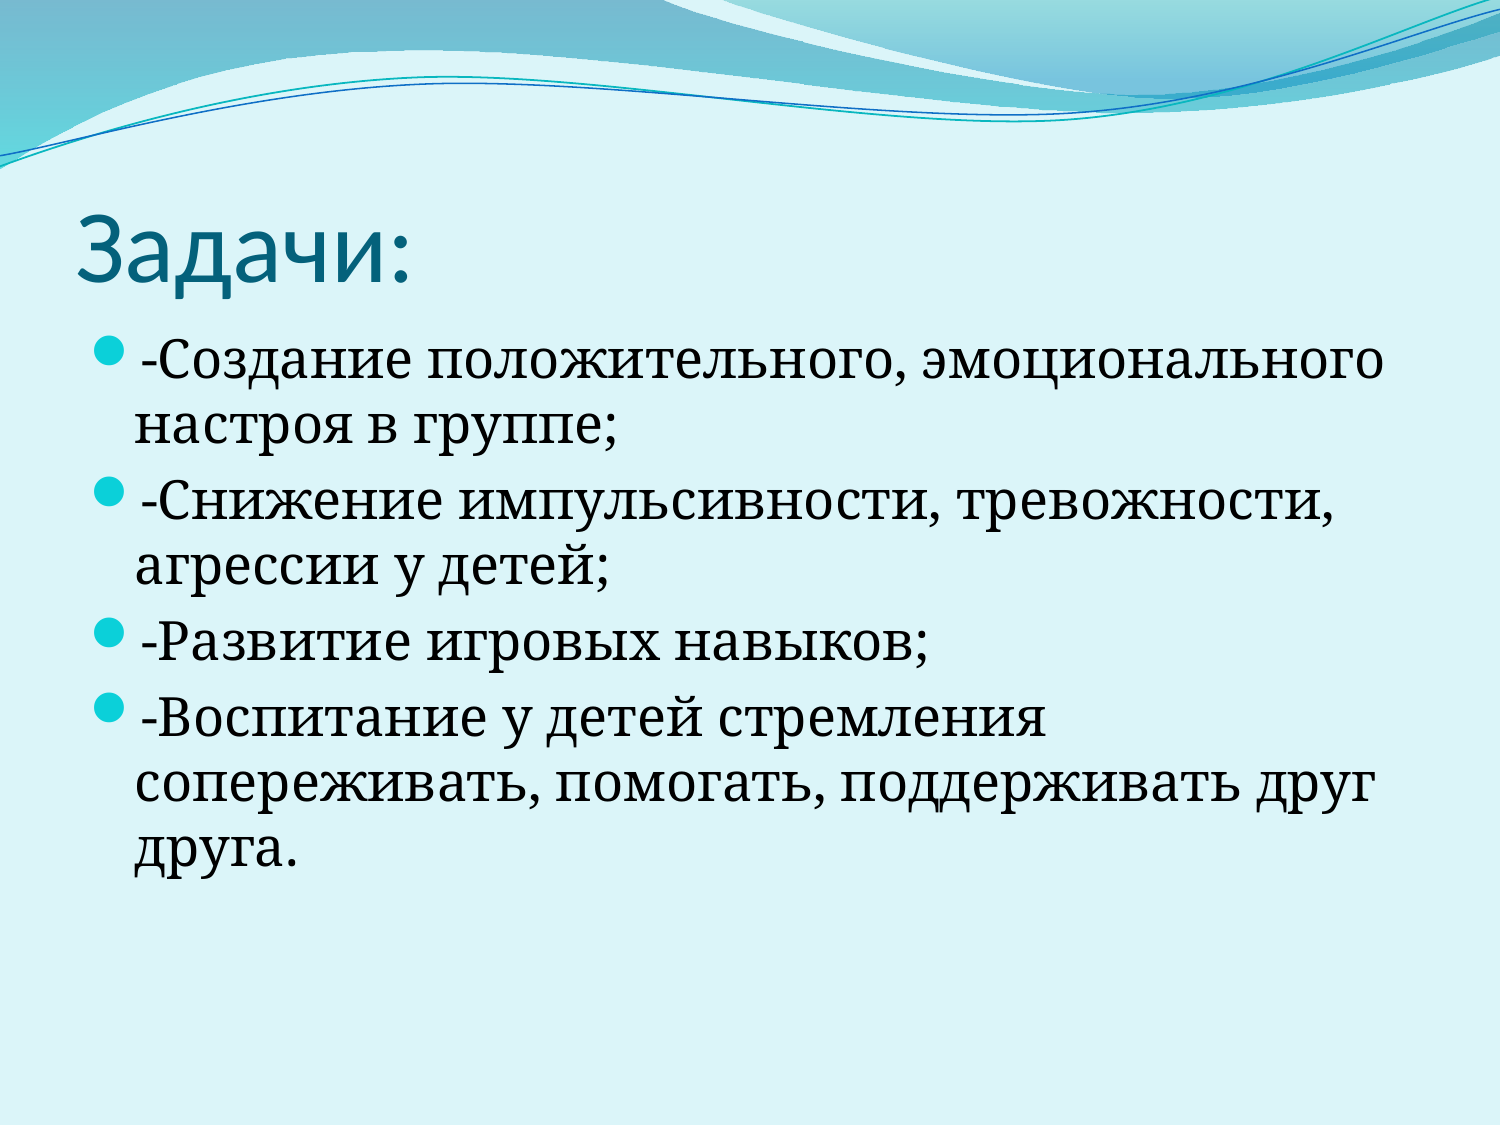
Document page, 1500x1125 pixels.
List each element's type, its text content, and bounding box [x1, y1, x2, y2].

list -Создание положительного, эмоционального настроя в группе; -Снижение импульсивности, тревожности, агрессии у детей; -Развитие игровых навыков; -Воспитание у детей стремления сопереживать, помогать, поддерживать друг друга. [75, 317, 1425, 1038]
title Задачи: [75, 115, 1425, 303]
